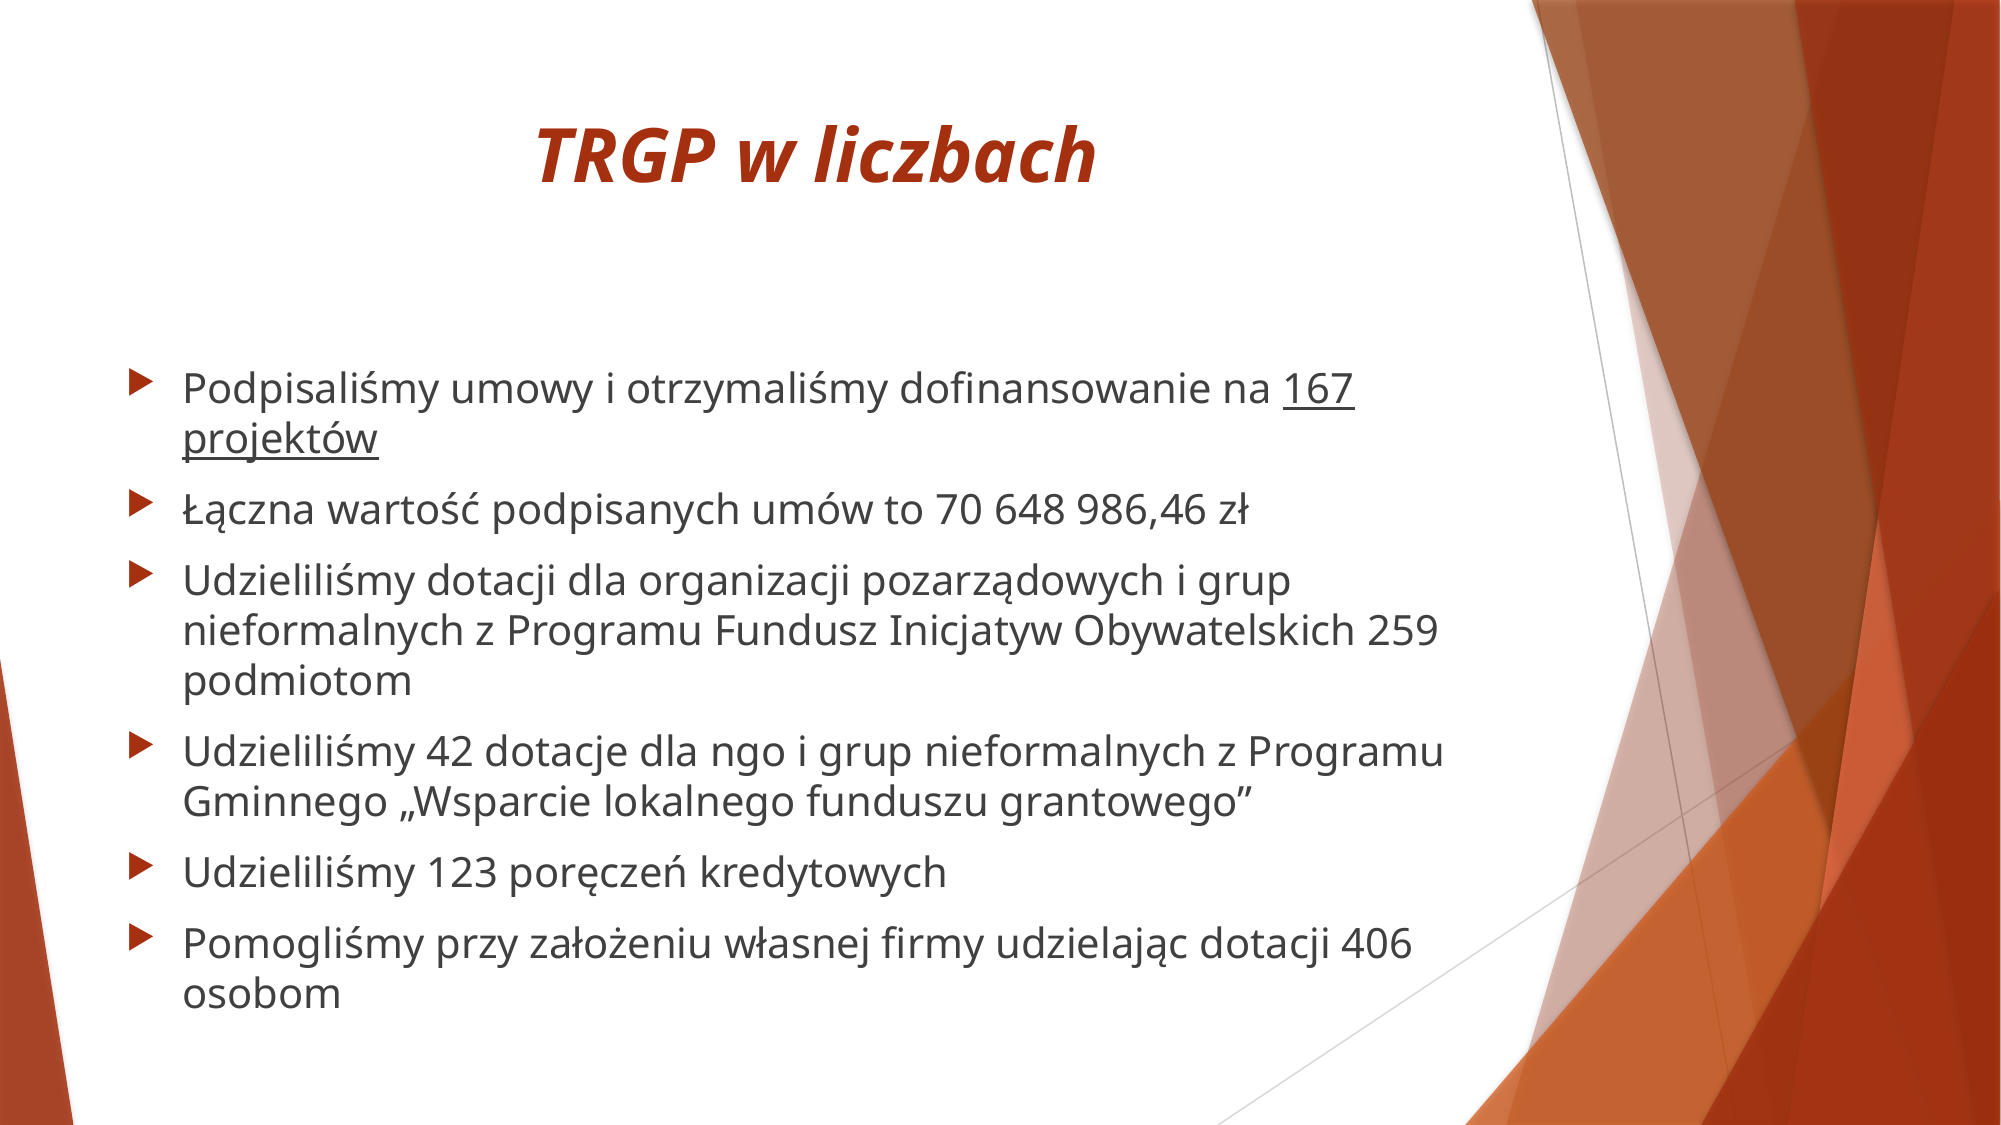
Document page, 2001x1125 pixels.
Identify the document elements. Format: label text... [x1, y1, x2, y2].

title TRGP w liczbach [111, 99, 1522, 317]
list Podpisaliśmy umowy i otrzymaliśmy dofinansowanie na 167 projektów Łączna wartość podpisanych umów to 70 648 986,46 zł Udzieliliśmy dotacji dla organizacji pozarządowych i grup nieformalnych z Programu Fundusz Inicjatyw Obywatelskich 259 podmiotom Udzieliliśmy 42 dotacje dla ngo i grup nieformalnych z Programu Gminnego „Wsparcie lokalnego funduszu grantowego” Udzieliliśmy 123 poręczeń kredytowych Pomogliśmy przy założeniu własnej firmy udzielając dotacji 406 osobom [111, 354, 1522, 992]
